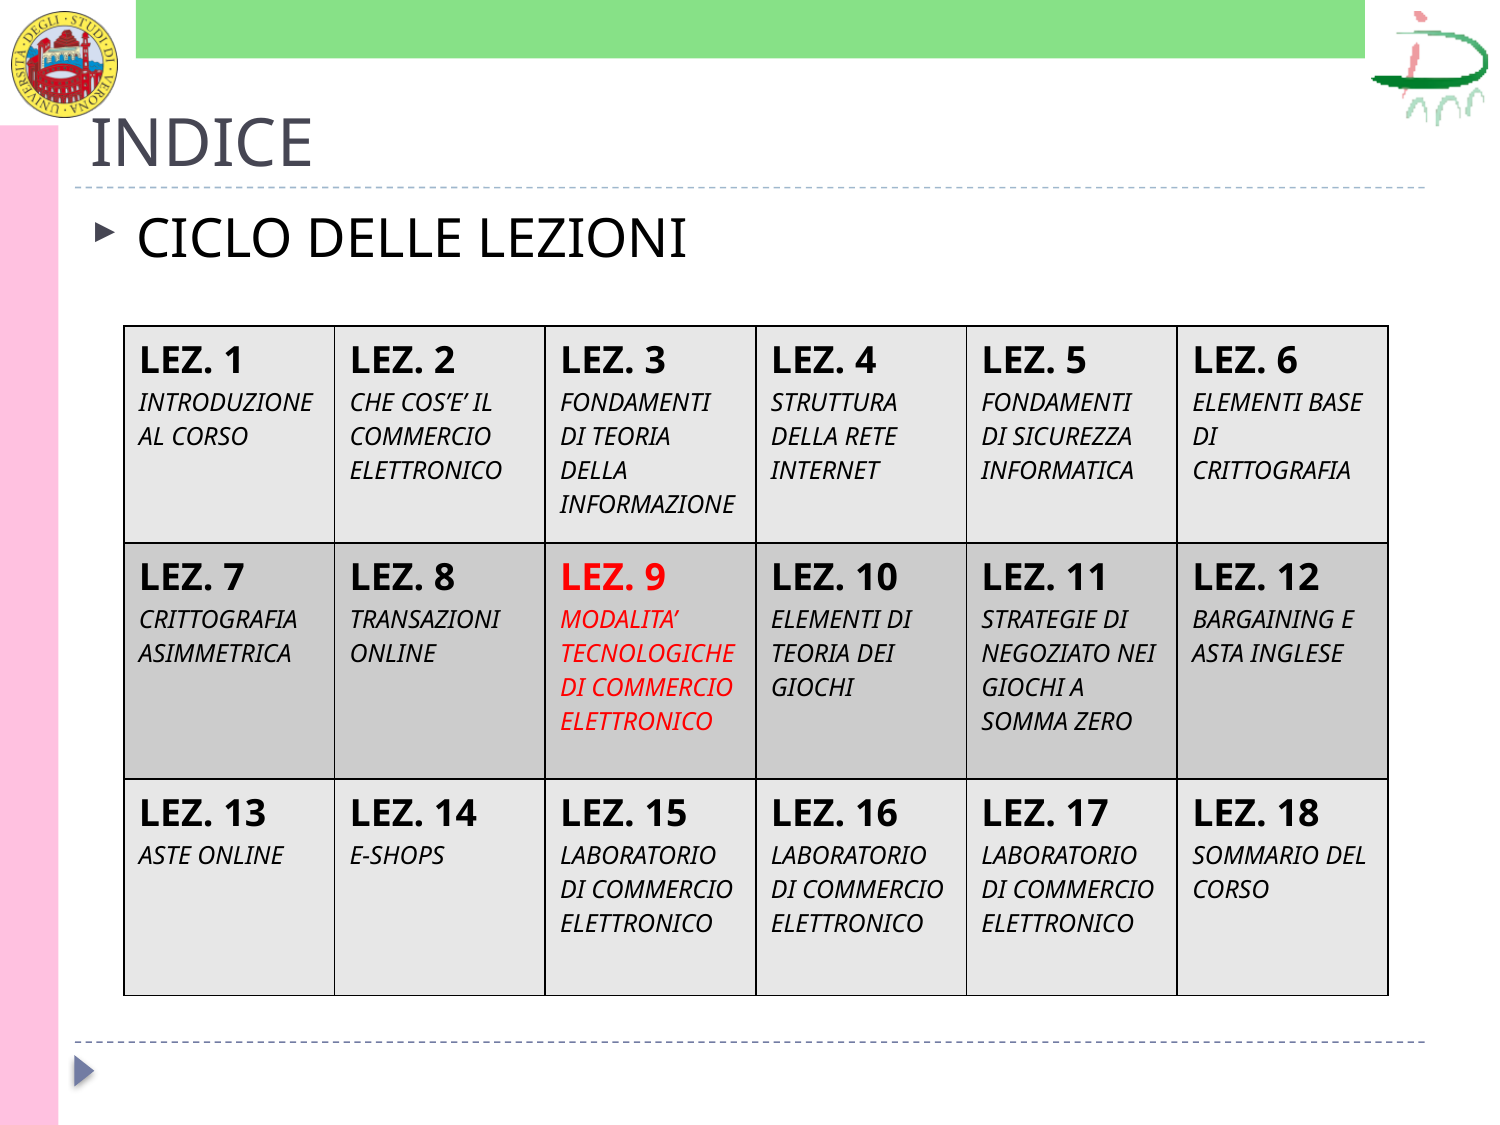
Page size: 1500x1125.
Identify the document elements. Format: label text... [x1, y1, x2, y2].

table_cell LEZ. 10 ELEMENTI DI TEORIA DEI GIOCHI [757, 544, 966, 778]
table_cell LEZ. 16 LABORATORIO DI COMMERCIO ELETTRONICO [757, 780, 966, 995]
table_header LEZ. 6 ELEMENTI BASE DI CRITTOGRAFIA [1178, 327, 1387, 542]
table_cell LEZ. 11 STRATEGIE DI NEGOZIATO NEI GIOCHI A SOMMA ZERO [967, 544, 1176, 778]
table_cell LEZ. 12 BARGAINING E ASTA INGLESE [1178, 544, 1387, 778]
picture [11, 11, 118, 118]
table_header LEZ. 5 FONDAMENTI DI SICUREZZA INFORMATICA [967, 327, 1176, 542]
table_cell LEZ. 15 LABORATORIO DI COMMERCIO ELETTRONICO [546, 780, 755, 995]
table_cell LEZ. 14 E-SHOPS [335, 780, 544, 995]
table_cell LEZ. 7 CRITTOGRAFIA ASIMMETRICA [125, 544, 334, 778]
table_header LEZ. 1 INTRODUZIONE AL CORSO [125, 327, 334, 542]
table_cell LEZ. 18 SOMMARIO DEL CORSO [1178, 780, 1387, 995]
title INDICE [74, 81, 1426, 188]
table_cell LEZ. 17 LABORATORIO DI COMMERCIO ELETTRONICO [967, 780, 1176, 995]
table_cell LEZ. 13 ASTE ONLINE [125, 780, 334, 995]
picture [1371, 11, 1489, 129]
table_cell LEZ. 8 TRANSAZIONI ONLINE [335, 544, 544, 778]
table_header LEZ. 3 FONDAMENTI DI TEORIA DELLA INFORMAZIONE [546, 327, 755, 542]
list CICLO DELLE LEZIONI [76, 196, 1427, 315]
table_cell LEZ. 9 MODALITA’ TECNOLOGICHE DI COMMERCIO ELETTRONICO [546, 544, 755, 778]
table_header LEZ. 2 CHE COS’E’ IL COMMERCIO ELETTRONICO [335, 327, 544, 542]
table_header LEZ. 4 STRUTTURA DELLA RETE INTERNET [757, 327, 966, 542]
